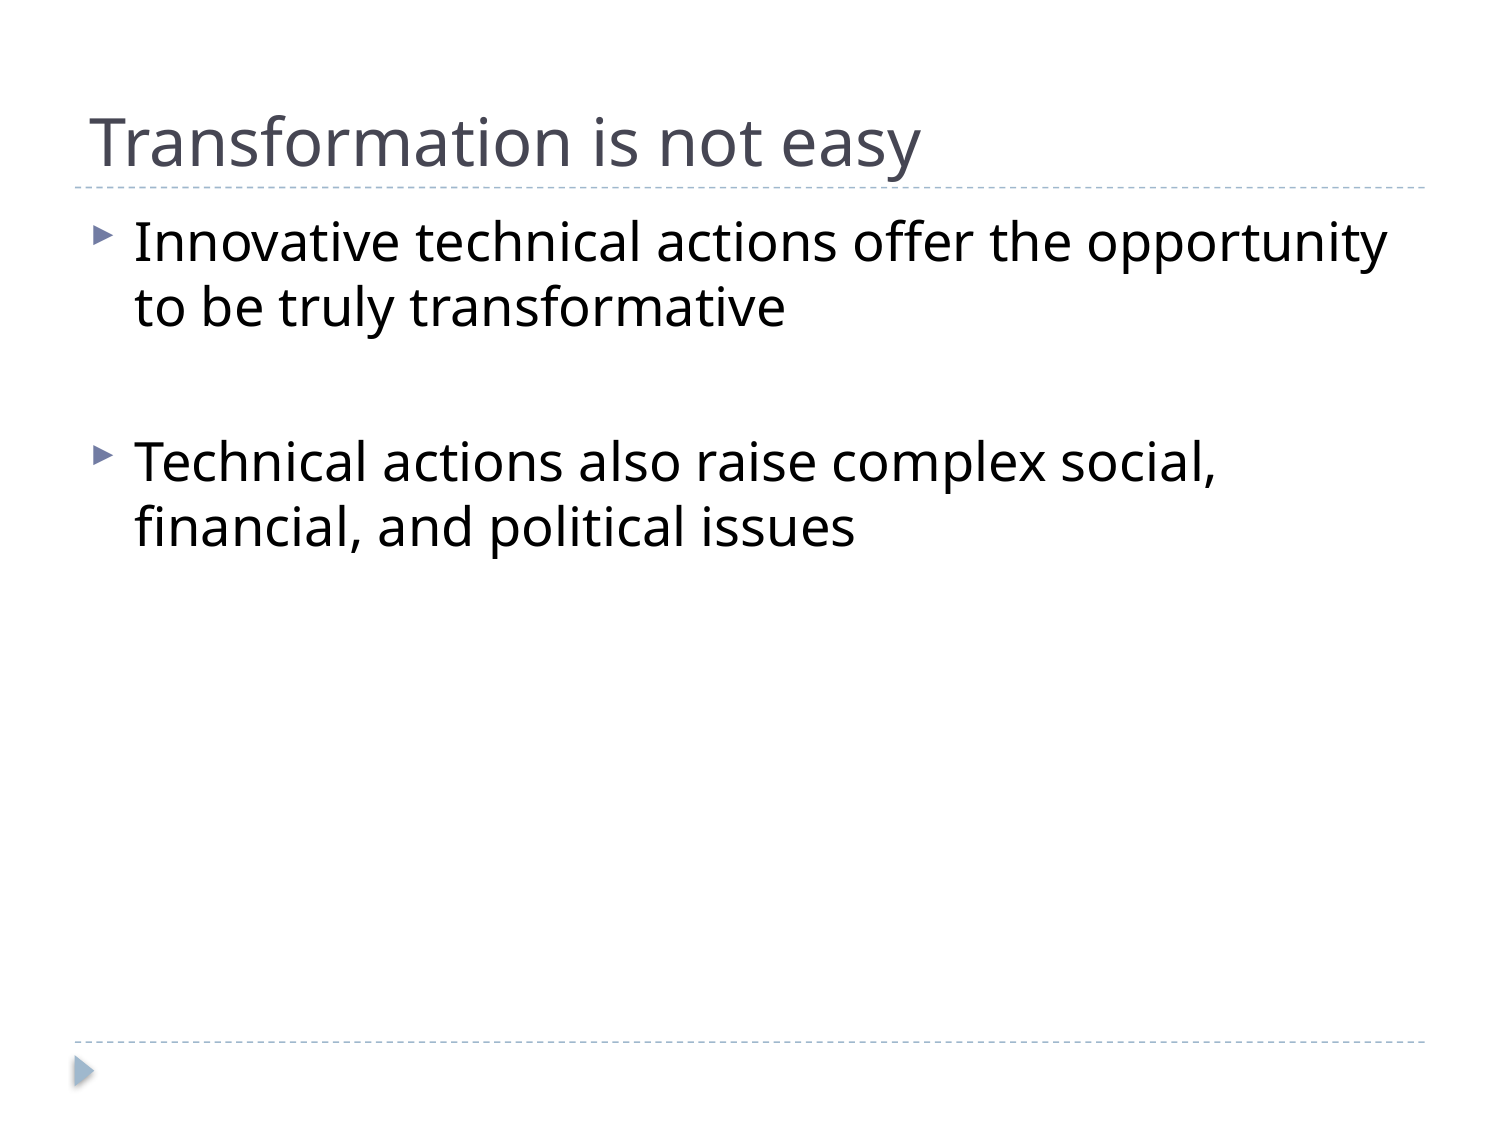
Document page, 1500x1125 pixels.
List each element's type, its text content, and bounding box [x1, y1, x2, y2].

title Transformation is not easy [75, 24, 1425, 188]
list Innovative technical actions offer the opportunity to be truly transformative Technical actions also raise complex social, financial, and political issues [75, 200, 1425, 1010]
